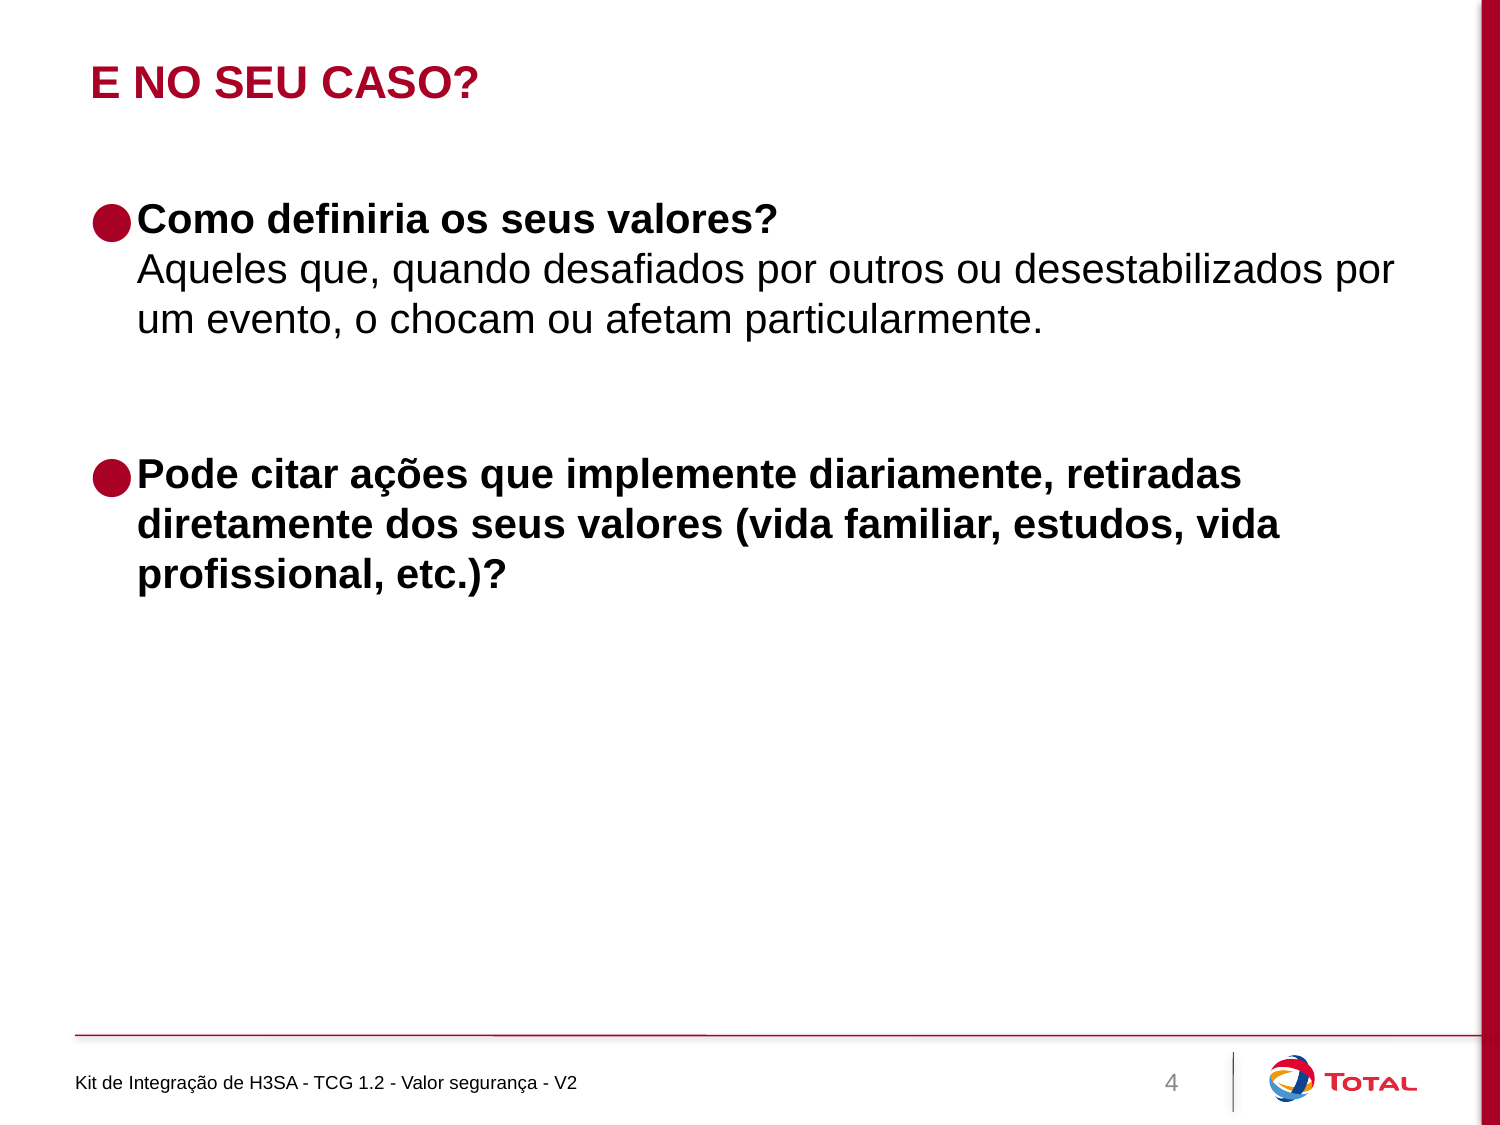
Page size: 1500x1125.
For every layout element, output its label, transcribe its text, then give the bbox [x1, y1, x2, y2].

picture [1260, 1045, 1426, 1112]
list Como definiria os seus valores? Aqueles que, quando desafiados por outros ou desestabilizados por um evento, o chocam ou afetam particularmente. Pode citar ações que implemente diariamente, retiradas diretamente dos seus valores (vida familiar, estudos, vida profissional, etc.)? [74, 184, 1424, 1012]
footer Kit de Integração de H3SA - TCG 1.2 - Valor segurança - V2 [75, 1051, 988, 1112]
title E no seu caso? [75, 45, 1424, 150]
slide_number 4 [1074, 1051, 1194, 1112]
